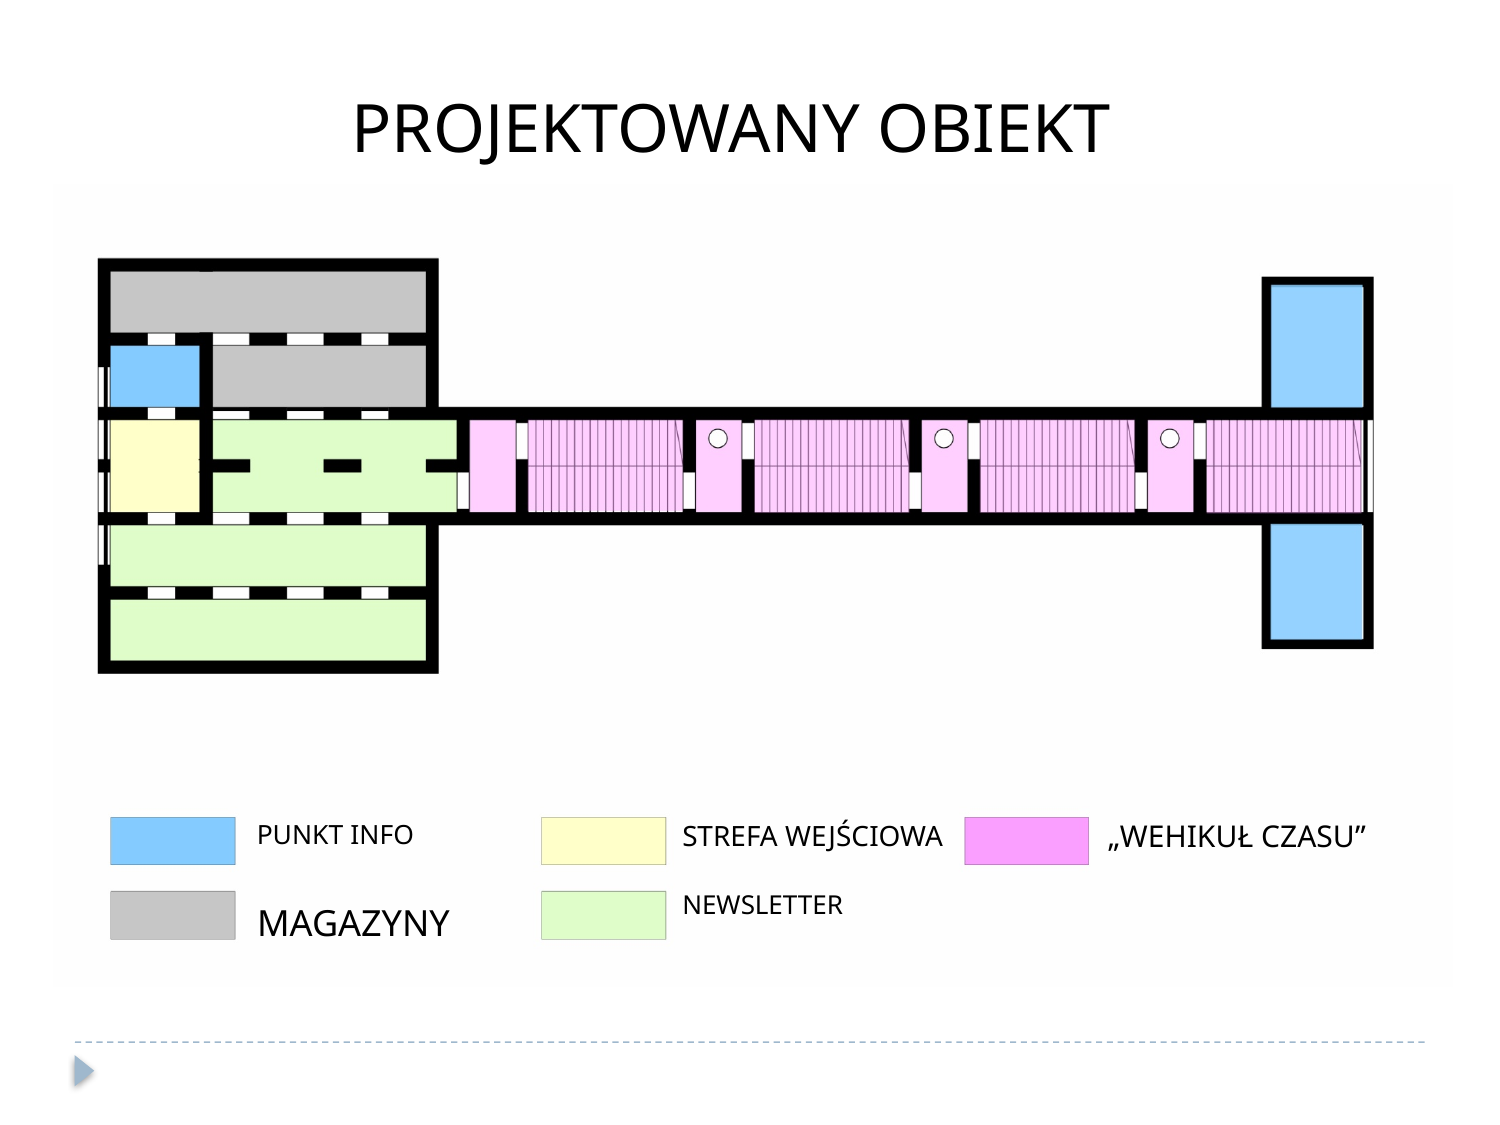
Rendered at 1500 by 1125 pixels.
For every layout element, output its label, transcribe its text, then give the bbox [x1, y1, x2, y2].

picture [52, 184, 1453, 988]
text_box PROJEKTOWANY OBIEKT [336, 78, 1329, 184]
